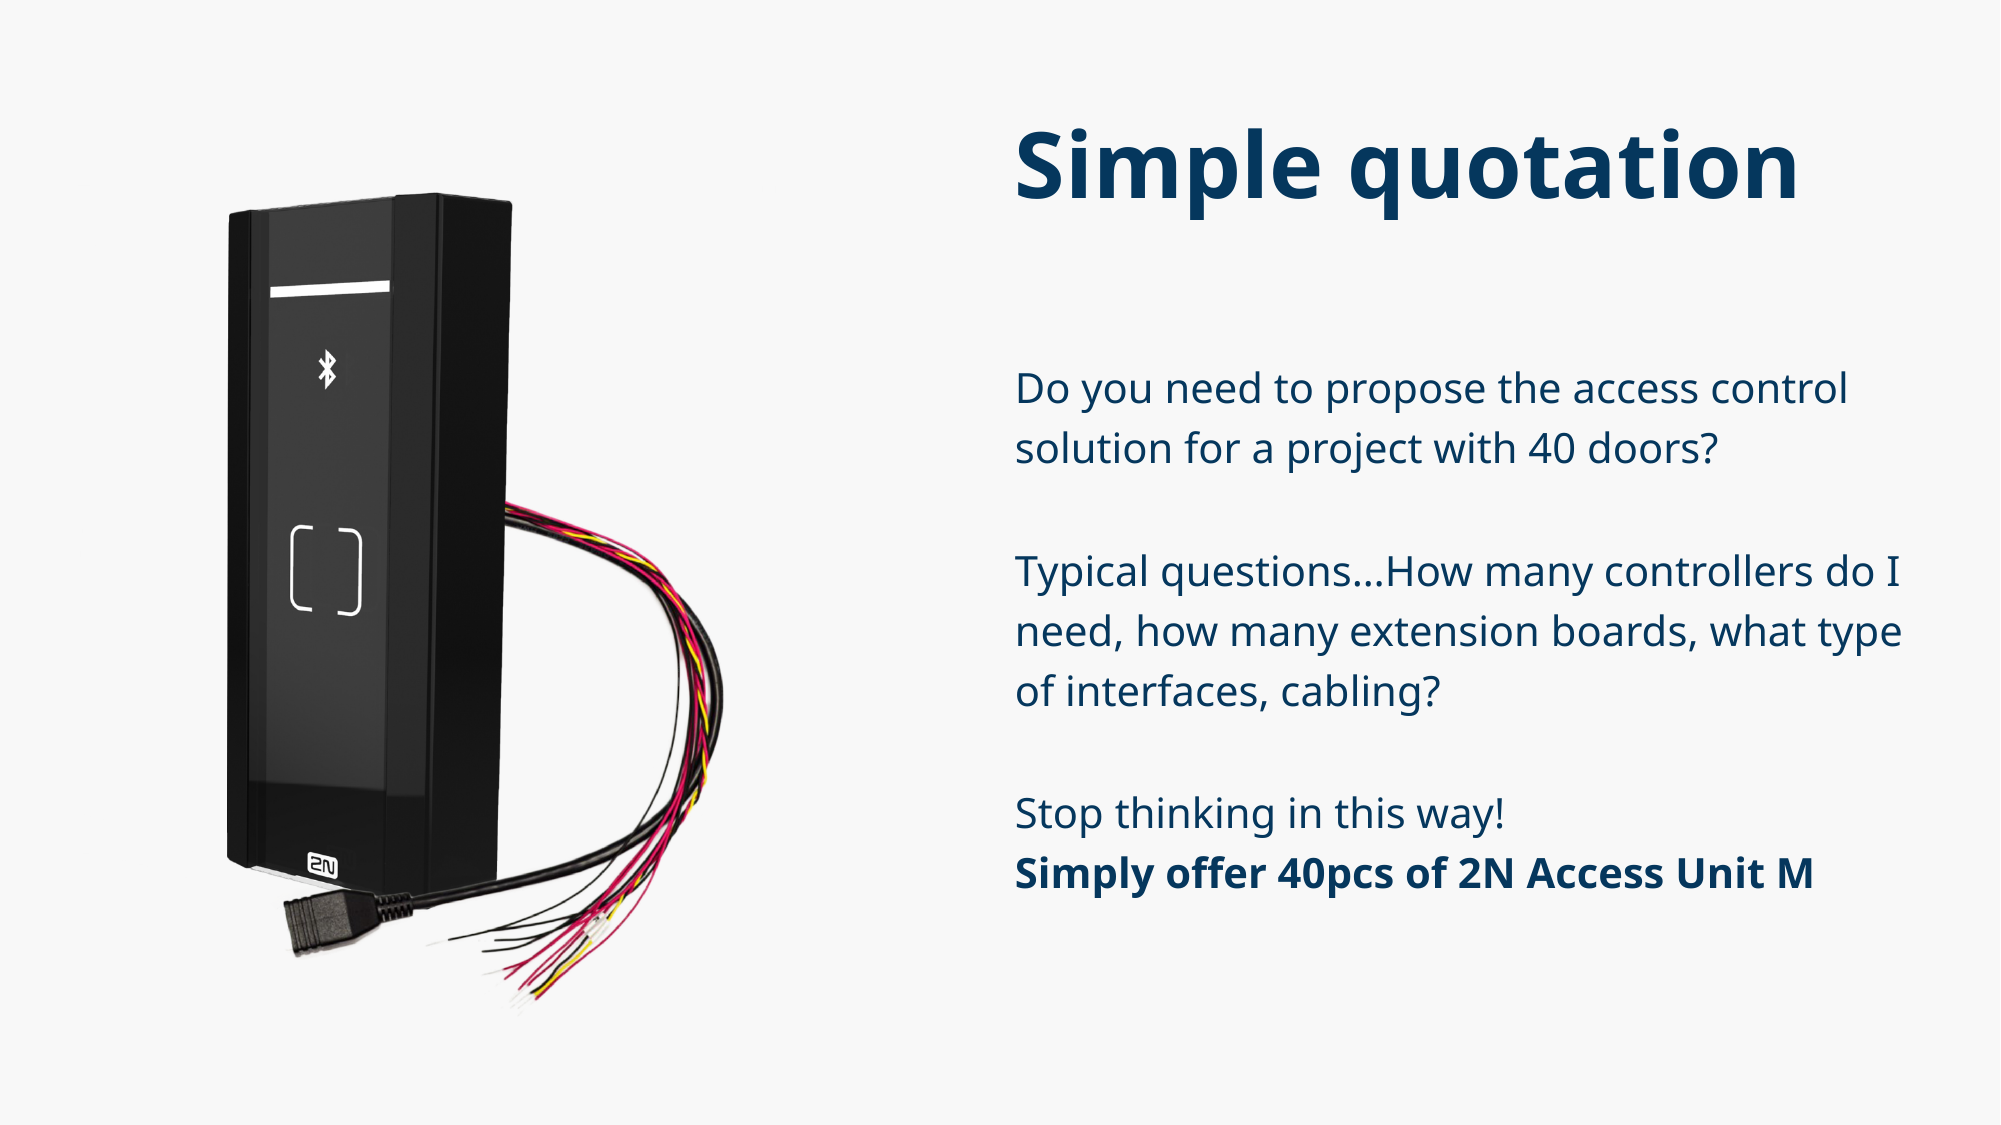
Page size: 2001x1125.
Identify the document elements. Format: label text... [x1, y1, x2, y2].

text_box Do you need to propose the access control solution for a project with 40 doors? Typical questions…How many controllers do I need, how many extension boards, what type of interfaces, cabling? Stop thinking in this way! Simply offer 40pcs of 2N Access Unit M [999, 344, 1938, 905]
picture [19, 160, 859, 1036]
text_box Simple quotation [1000, 112, 1921, 227]
